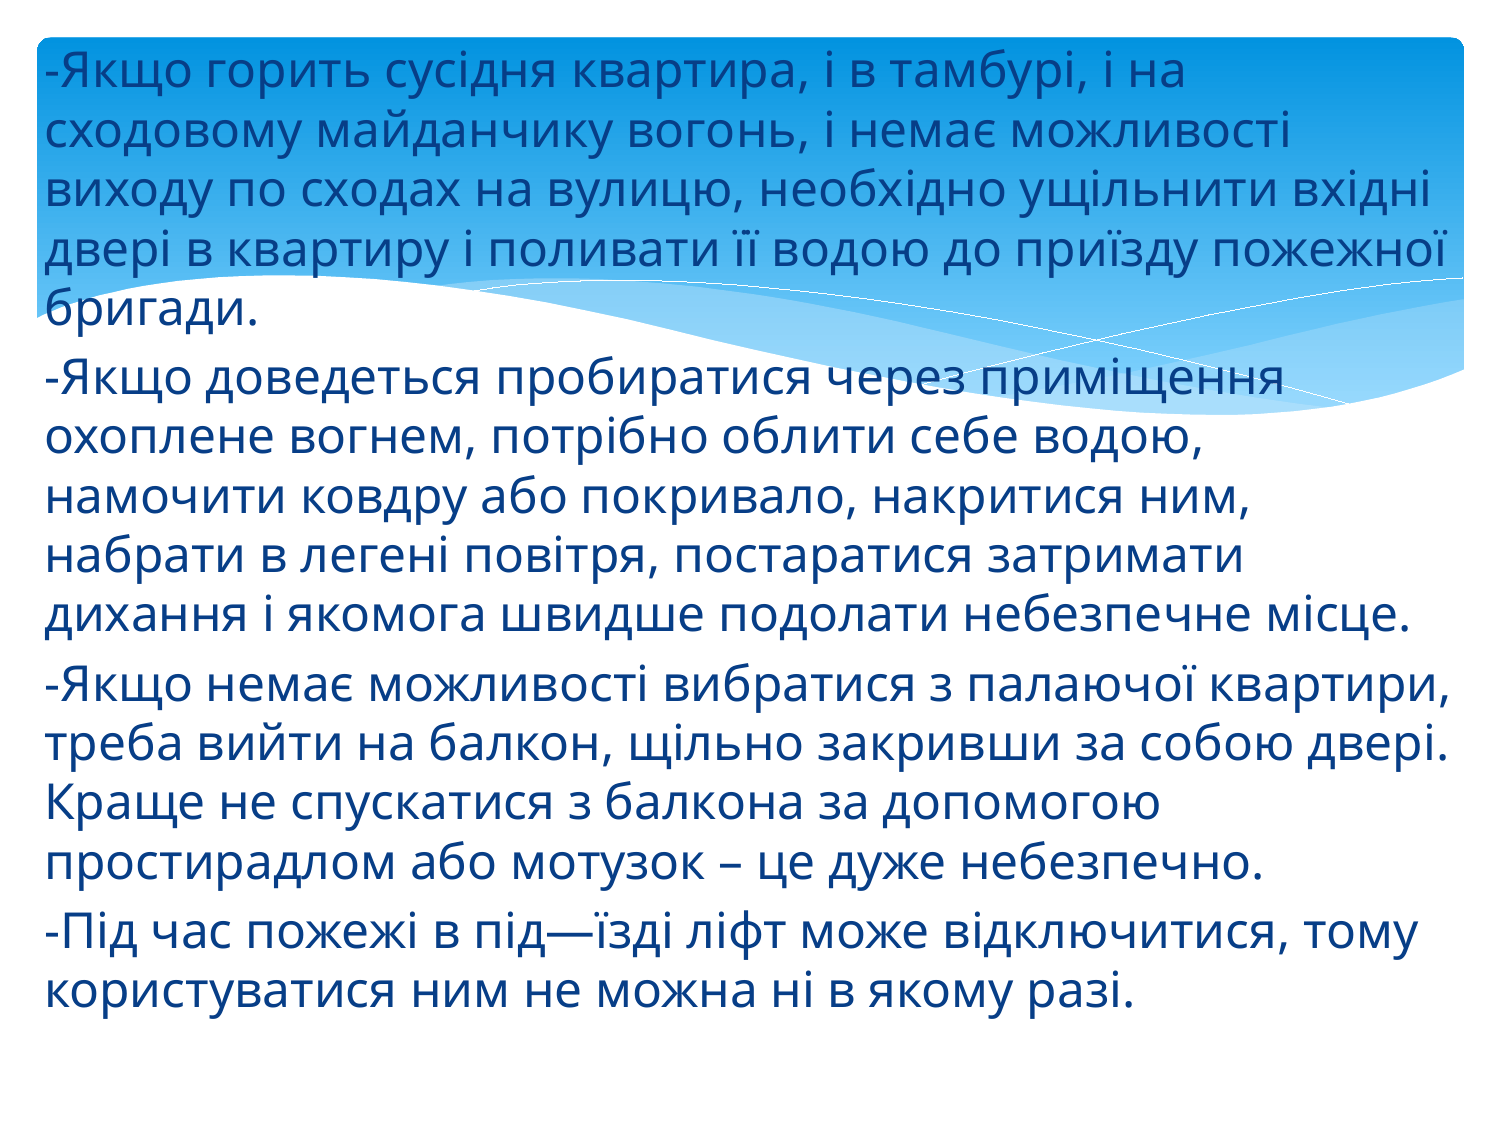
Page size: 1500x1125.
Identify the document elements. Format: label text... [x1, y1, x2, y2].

list -Якщо горить сусідня квартира, і в тамбурі, і на сходовому майданчику вогонь, і немає можливості виходу по сходах на вулицю, необхідно ущільнити вхідні двері в квартиру і поливати її водою до приїзду пожежної бригади. -Якщо доведеться пробиратися через приміщення охоплене вогнем, потрібно облити себе водою, намочити ковдру або покривало, накритися ним, набрати в легені повітря, постаратися затримати дихання і якомога швидше подолати небезпечне місце. -Якщо немає можливості вибратися з палаючої квартири, треба вийти на балкон, щільно закривши за собою двері. Краще не спускатися з балкона за допомогою простирадлом або мотузок – це дуже небезпечно. -Під час пожежі в під—їзді ліфт може відключитися, тому користуватися ним не можна ні в якому разі. [29, 30, 1471, 1083]
